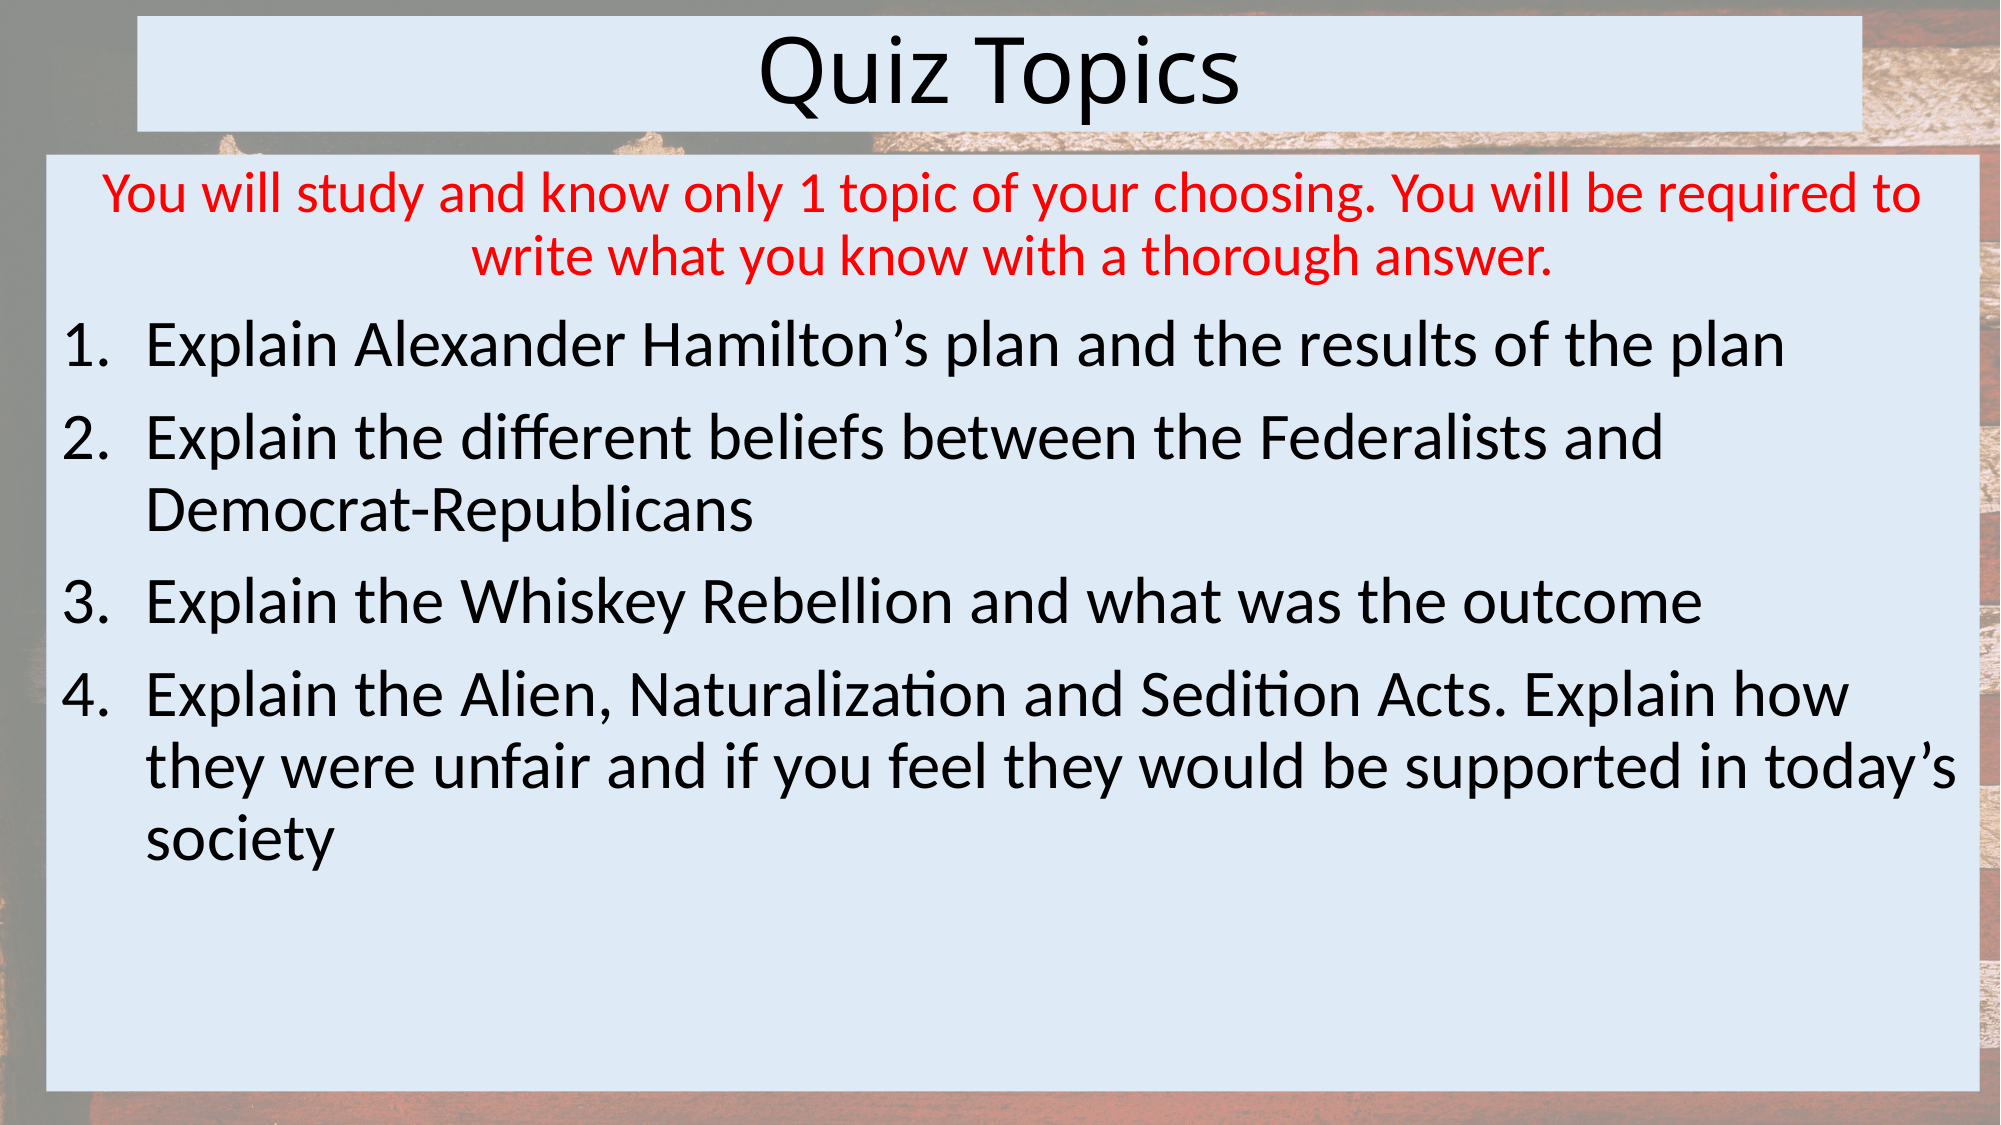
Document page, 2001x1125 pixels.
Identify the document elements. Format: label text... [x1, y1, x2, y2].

list You will study and know only 1 topic of your choosing. You will be required to write what you know with a thorough answer. Explain Alexander Hamilton’s plan and the results of the plan Explain the different beliefs between the Federalists and Democrat-Republicans Explain the Whiskey Rebellion and what was the outcome Explain the Alien, Naturalization and Sedition Acts. Explain how they were unfair and if you feel they would be supported in today’s society [46, 154, 1980, 1092]
title Quiz Topics [137, 16, 1863, 132]
